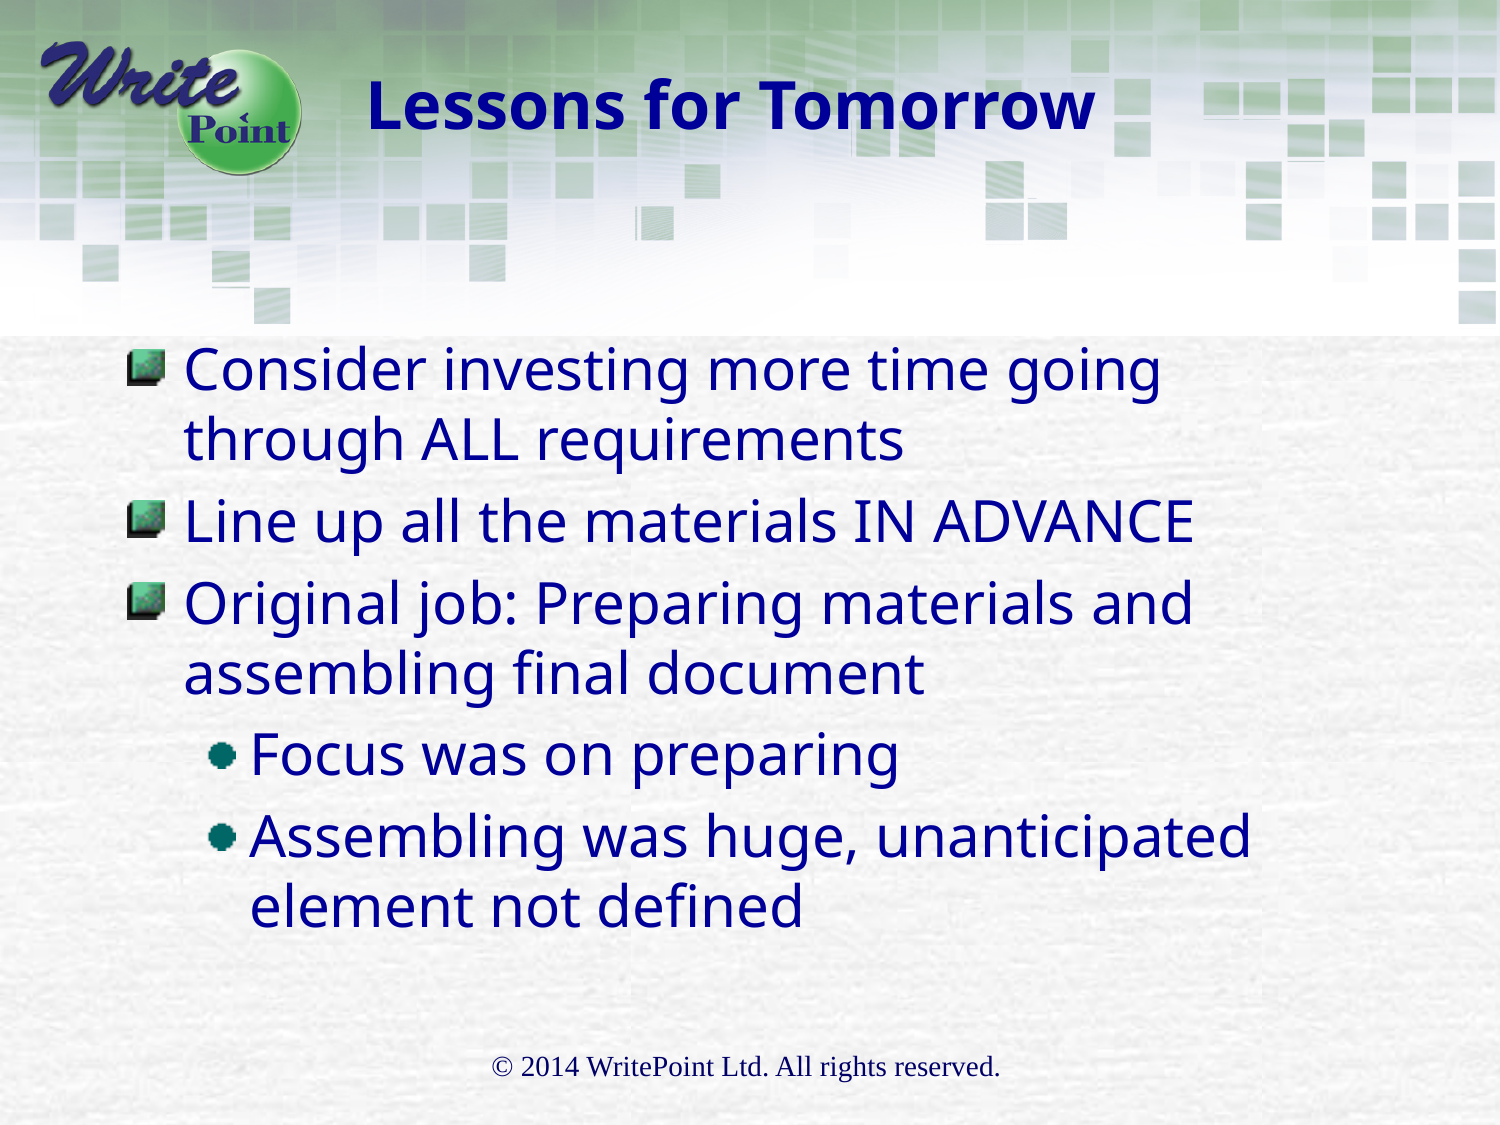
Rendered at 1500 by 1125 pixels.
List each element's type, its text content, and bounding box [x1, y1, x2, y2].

list Consider investing more time going through ALL requirements Line up all the materials IN ADVANCE Original job: Preparing materials and assembling final document Focus was on preparing Assembling was huge, unanticipated element not defined [112, 324, 1388, 1001]
footer © 2014 WritePoint Ltd. All rights reserved. [462, 1037, 1038, 1125]
picture [0, 0, 1500, 1125]
title Lessons for Tomorrow [349, 0, 1500, 151]
